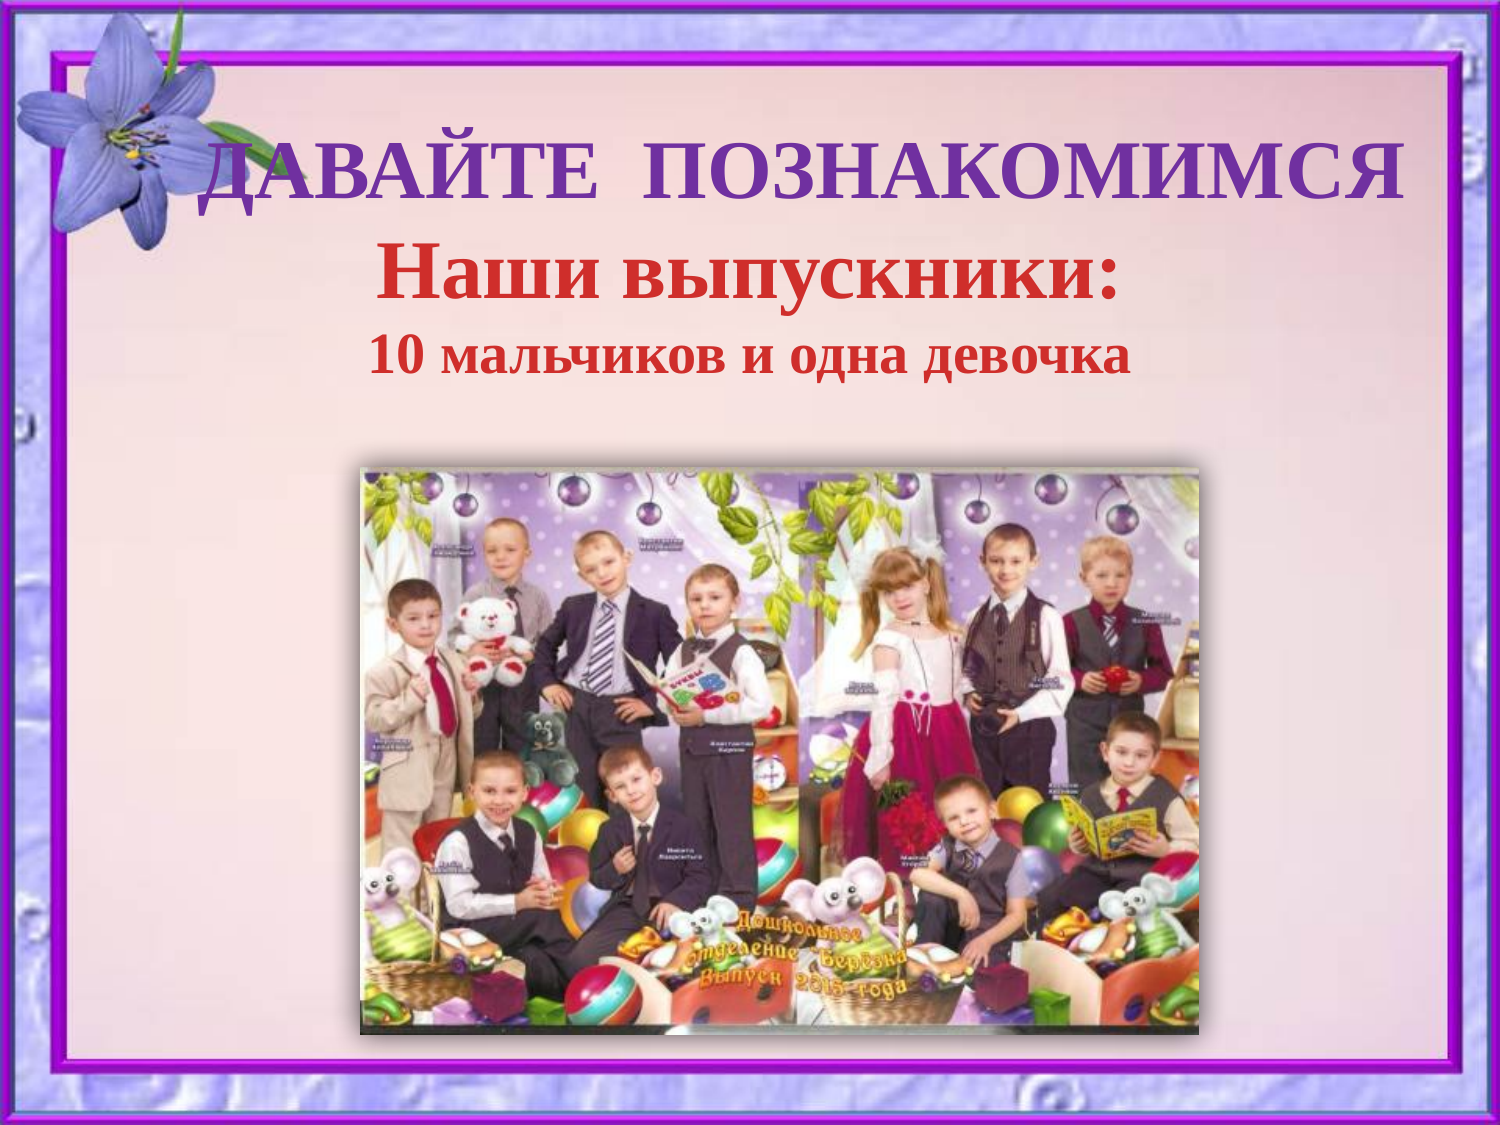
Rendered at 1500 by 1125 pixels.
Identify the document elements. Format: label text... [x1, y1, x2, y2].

title ДАВАЙТЕ ПОЗНАКОМИМСЯ Наши выпускники: 10 мальчиков и одна девочка [75, 45, 1425, 457]
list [359, 467, 1200, 1036]
picture [0, 0, 1500, 1125]
